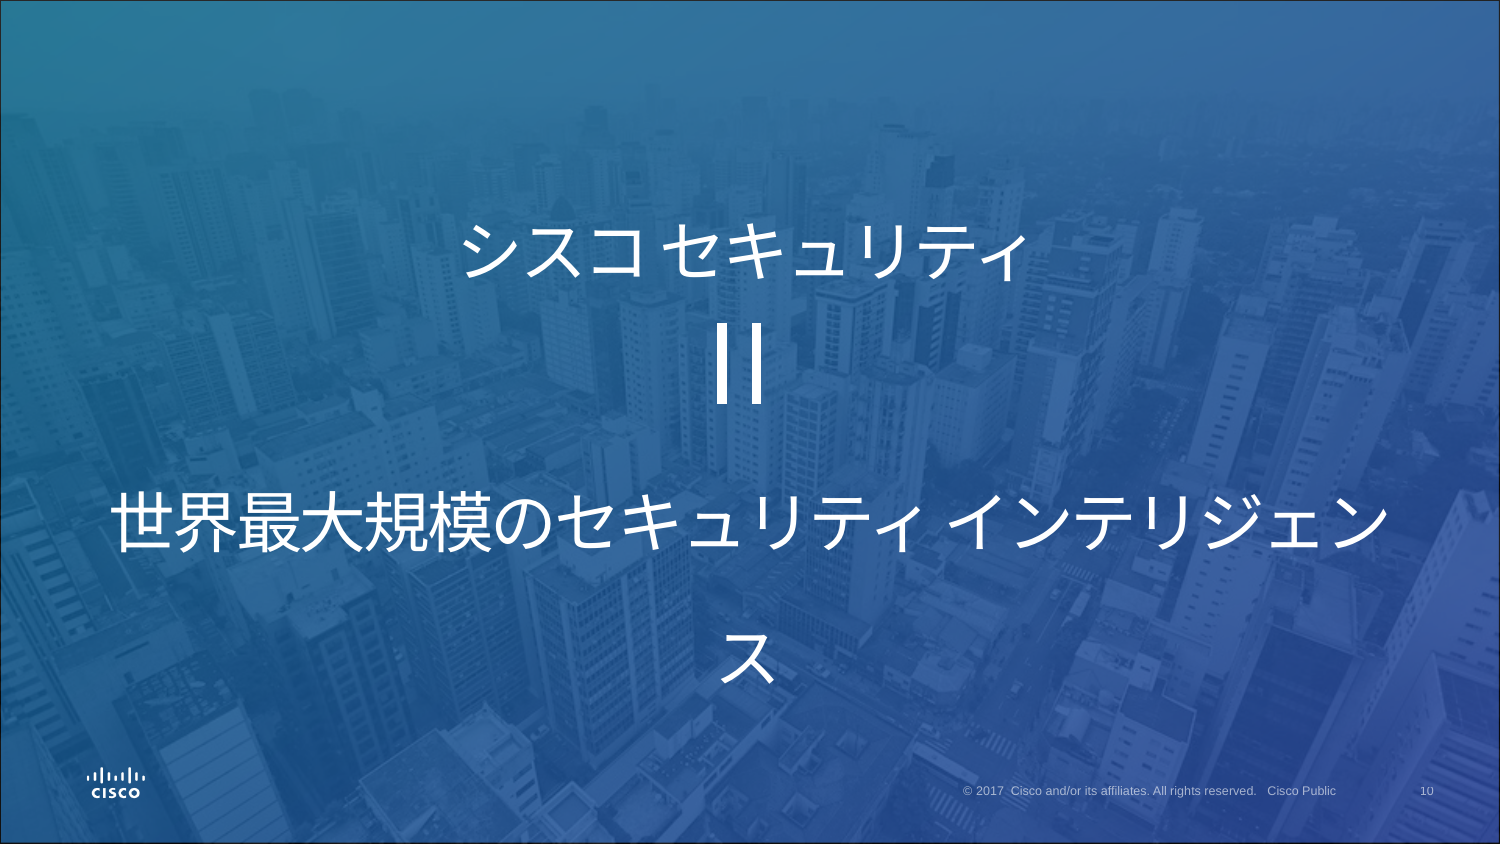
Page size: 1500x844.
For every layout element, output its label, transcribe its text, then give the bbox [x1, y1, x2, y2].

list シスコ セキュリティ 世界最大規模のセキュリティ インテリジェンス [69, 146, 1428, 667]
picture [0, 0, 1500, 844]
